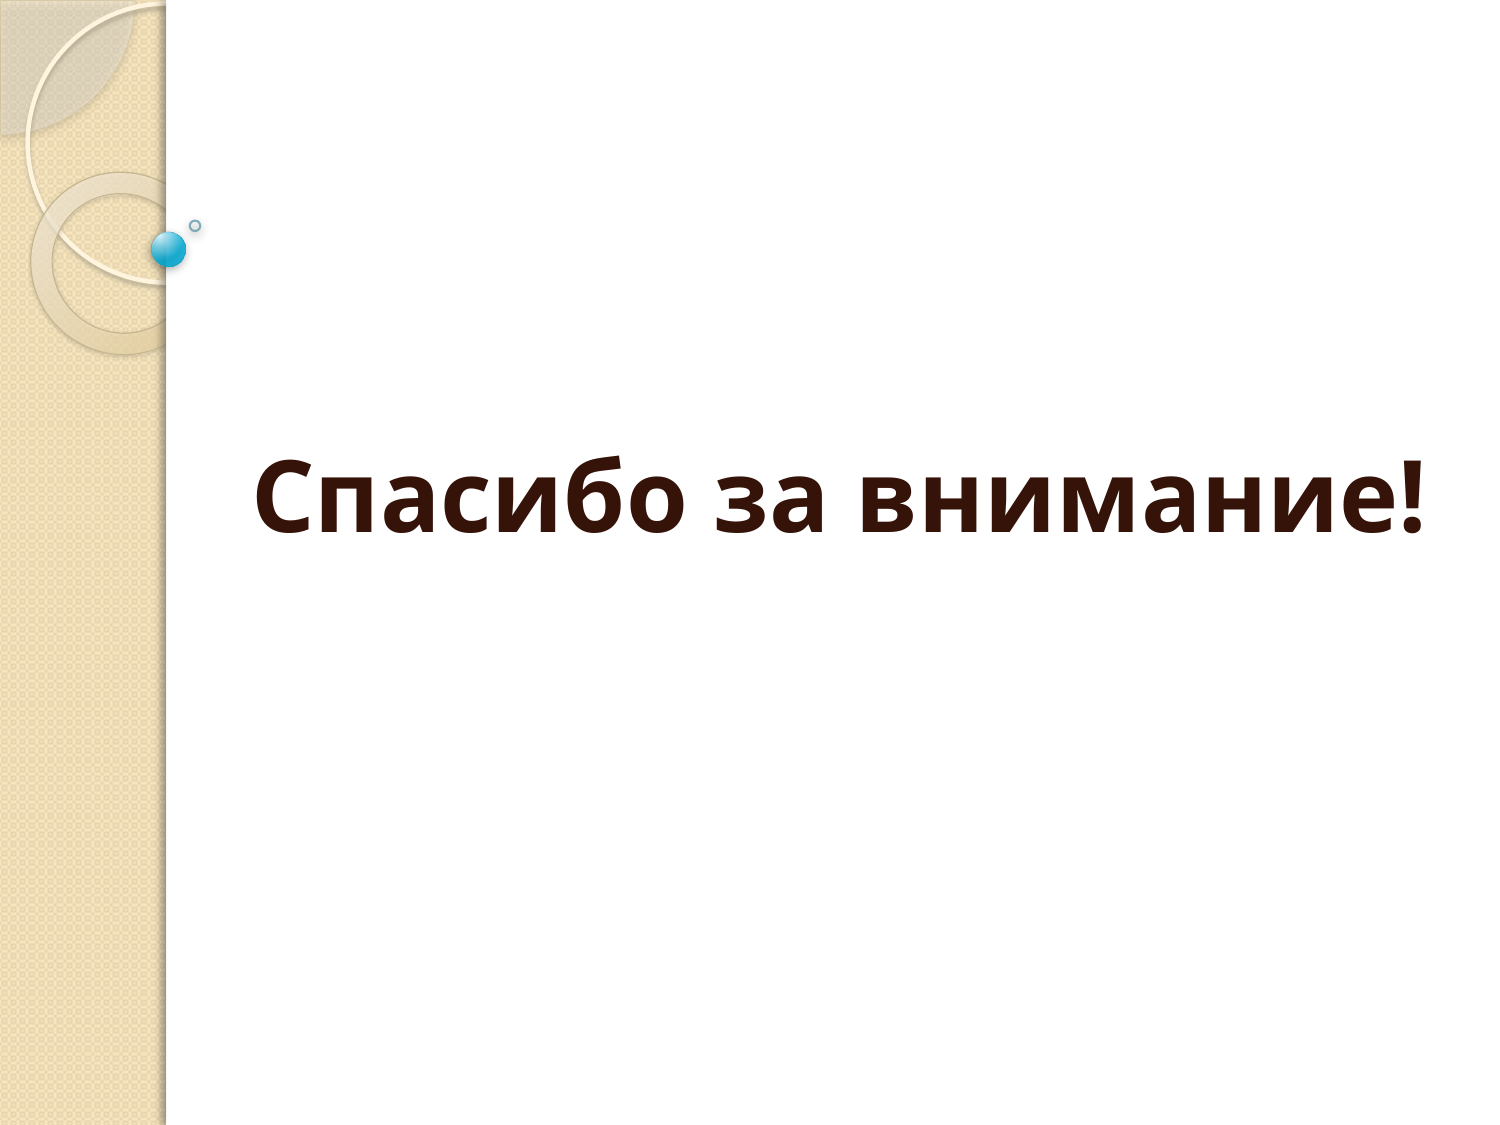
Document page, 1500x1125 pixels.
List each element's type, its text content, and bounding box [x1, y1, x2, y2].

subtitle Спасибо за внимание! [230, 432, 1446, 721]
